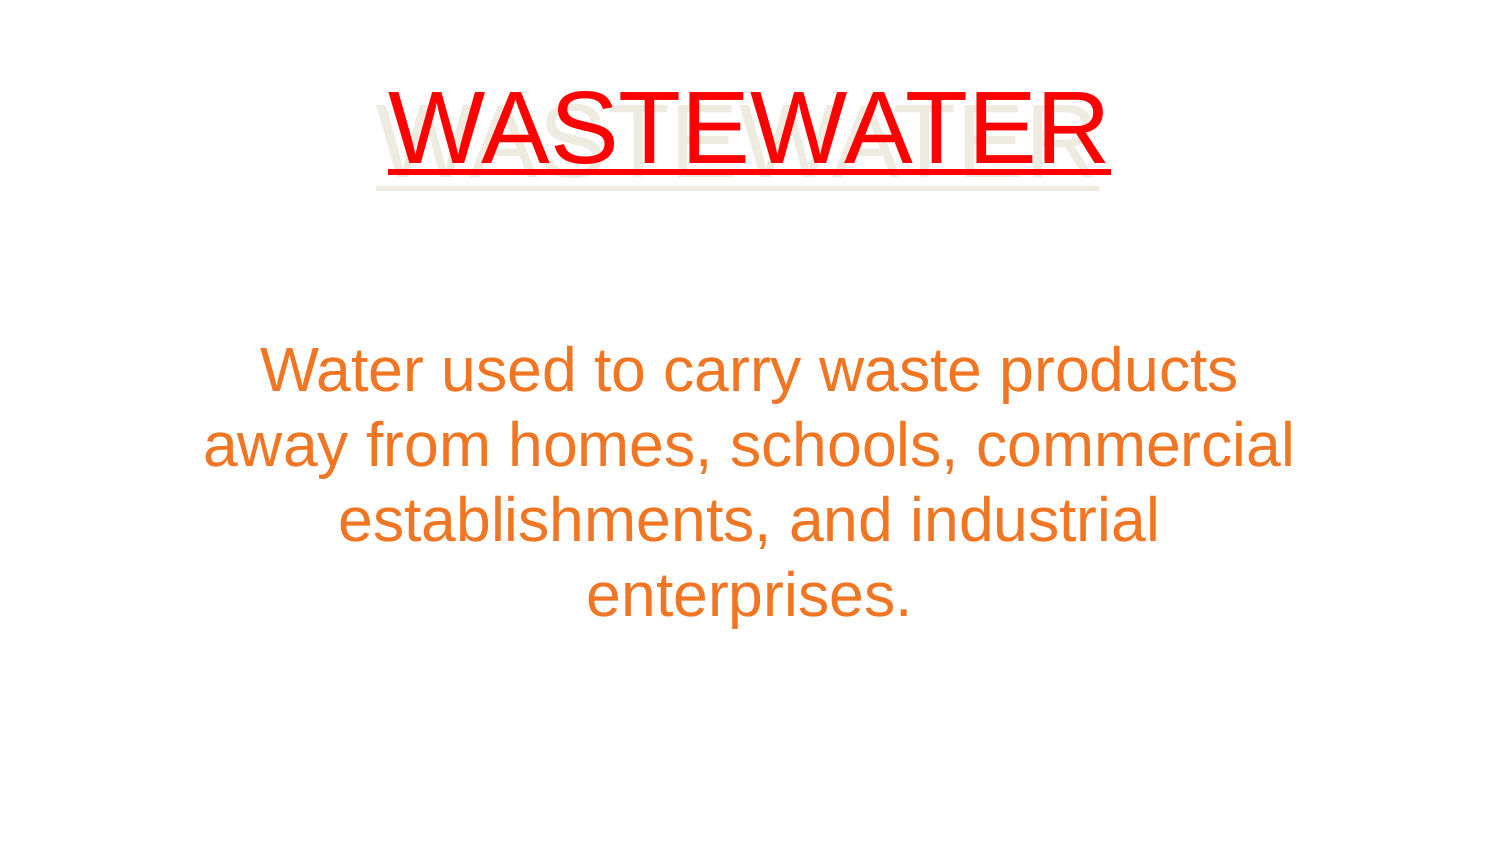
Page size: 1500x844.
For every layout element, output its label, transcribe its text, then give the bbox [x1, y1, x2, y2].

text_box Water used to carry waste products away from homes, schools, commercial establishments, and industrial enterprises. [187, 321, 1313, 636]
text_box WASTEWATER [187, 53, 1313, 192]
